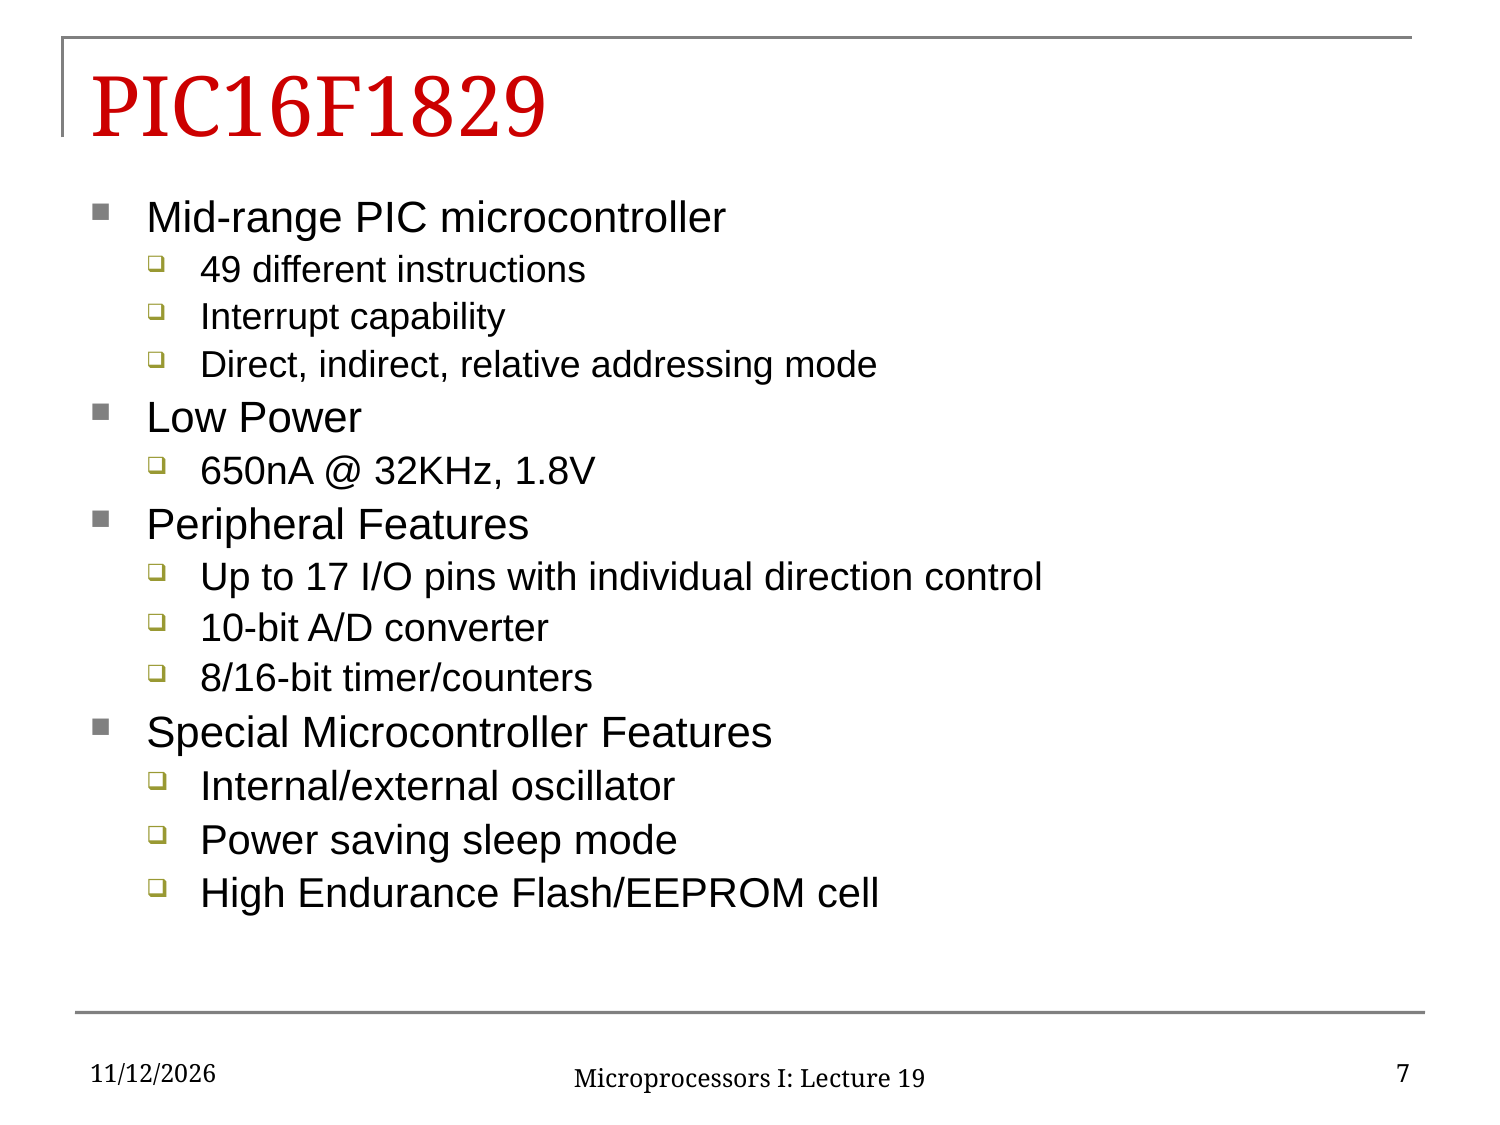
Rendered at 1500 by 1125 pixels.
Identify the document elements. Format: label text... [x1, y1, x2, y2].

title PIC16F1829 [75, 45, 1425, 163]
footer Microprocessors I: Lecture 19 [512, 1024, 988, 1101]
list Mid-range PIC microcontroller 49 different instructions Interrupt capability Direct, indirect, relative addressing mode Low Power 650nA @ 32KHz, 1.8V Peripheral Features Up to 17 I/O pins with individual direction control 10-bit A/D converter 8/16-bit timer/counters Special Microcontroller Features Internal/external oscillator Power saving sleep mode High Endurance Flash/EEPROM cell [75, 187, 1425, 1006]
slide_number 7 [1074, 1023, 1426, 1100]
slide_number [74, 1023, 426, 1100]
